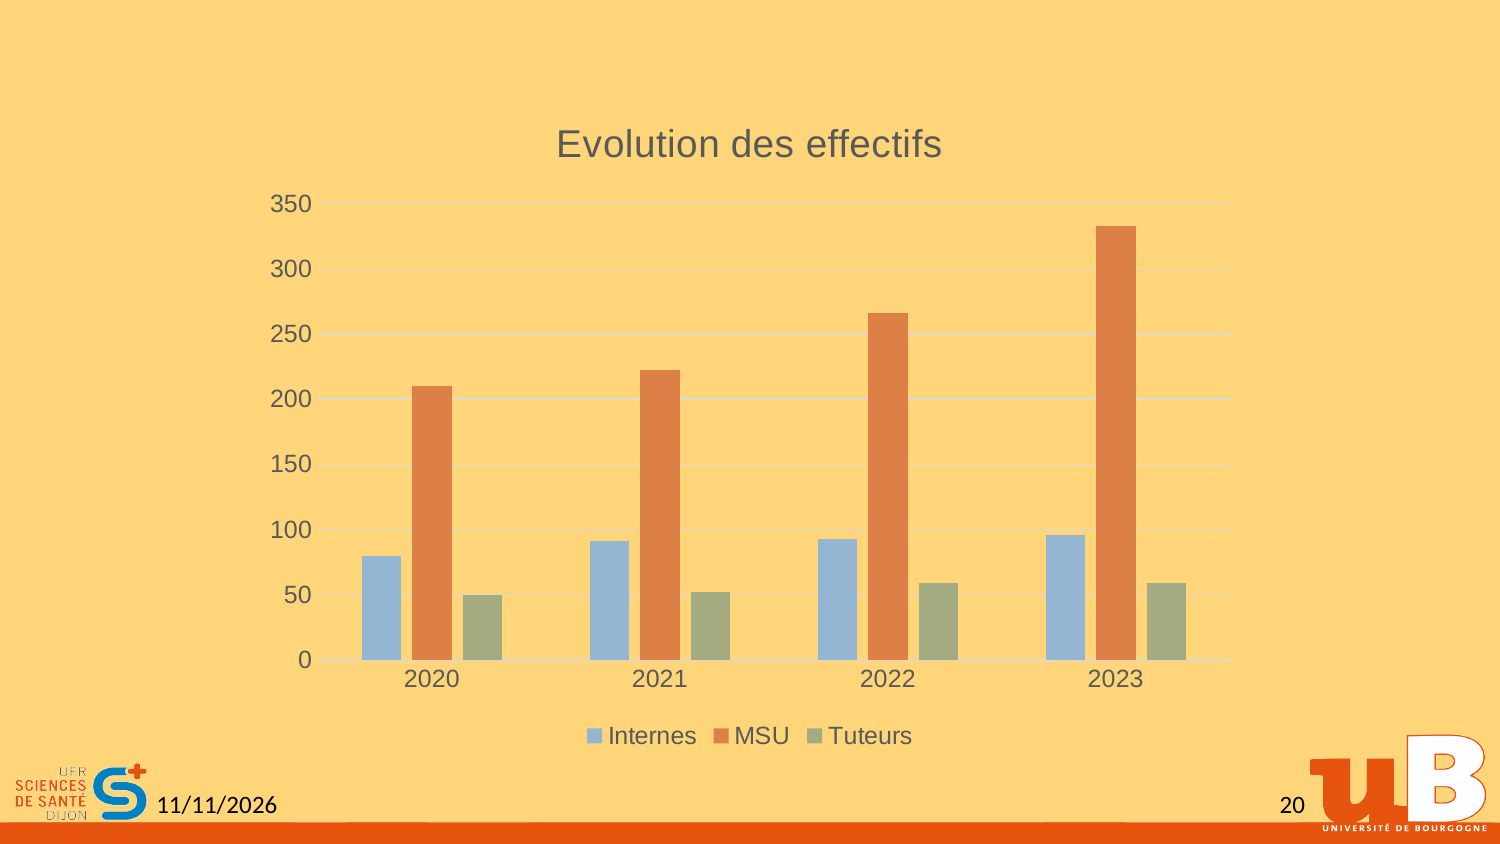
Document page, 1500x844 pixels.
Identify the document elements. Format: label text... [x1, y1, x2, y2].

picture [0, 636, 1500, 844]
chart [249, 88, 1251, 756]
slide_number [156, 776, 313, 835]
slide_number 20 [1116, 776, 1306, 835]
footer [512, 776, 988, 835]
